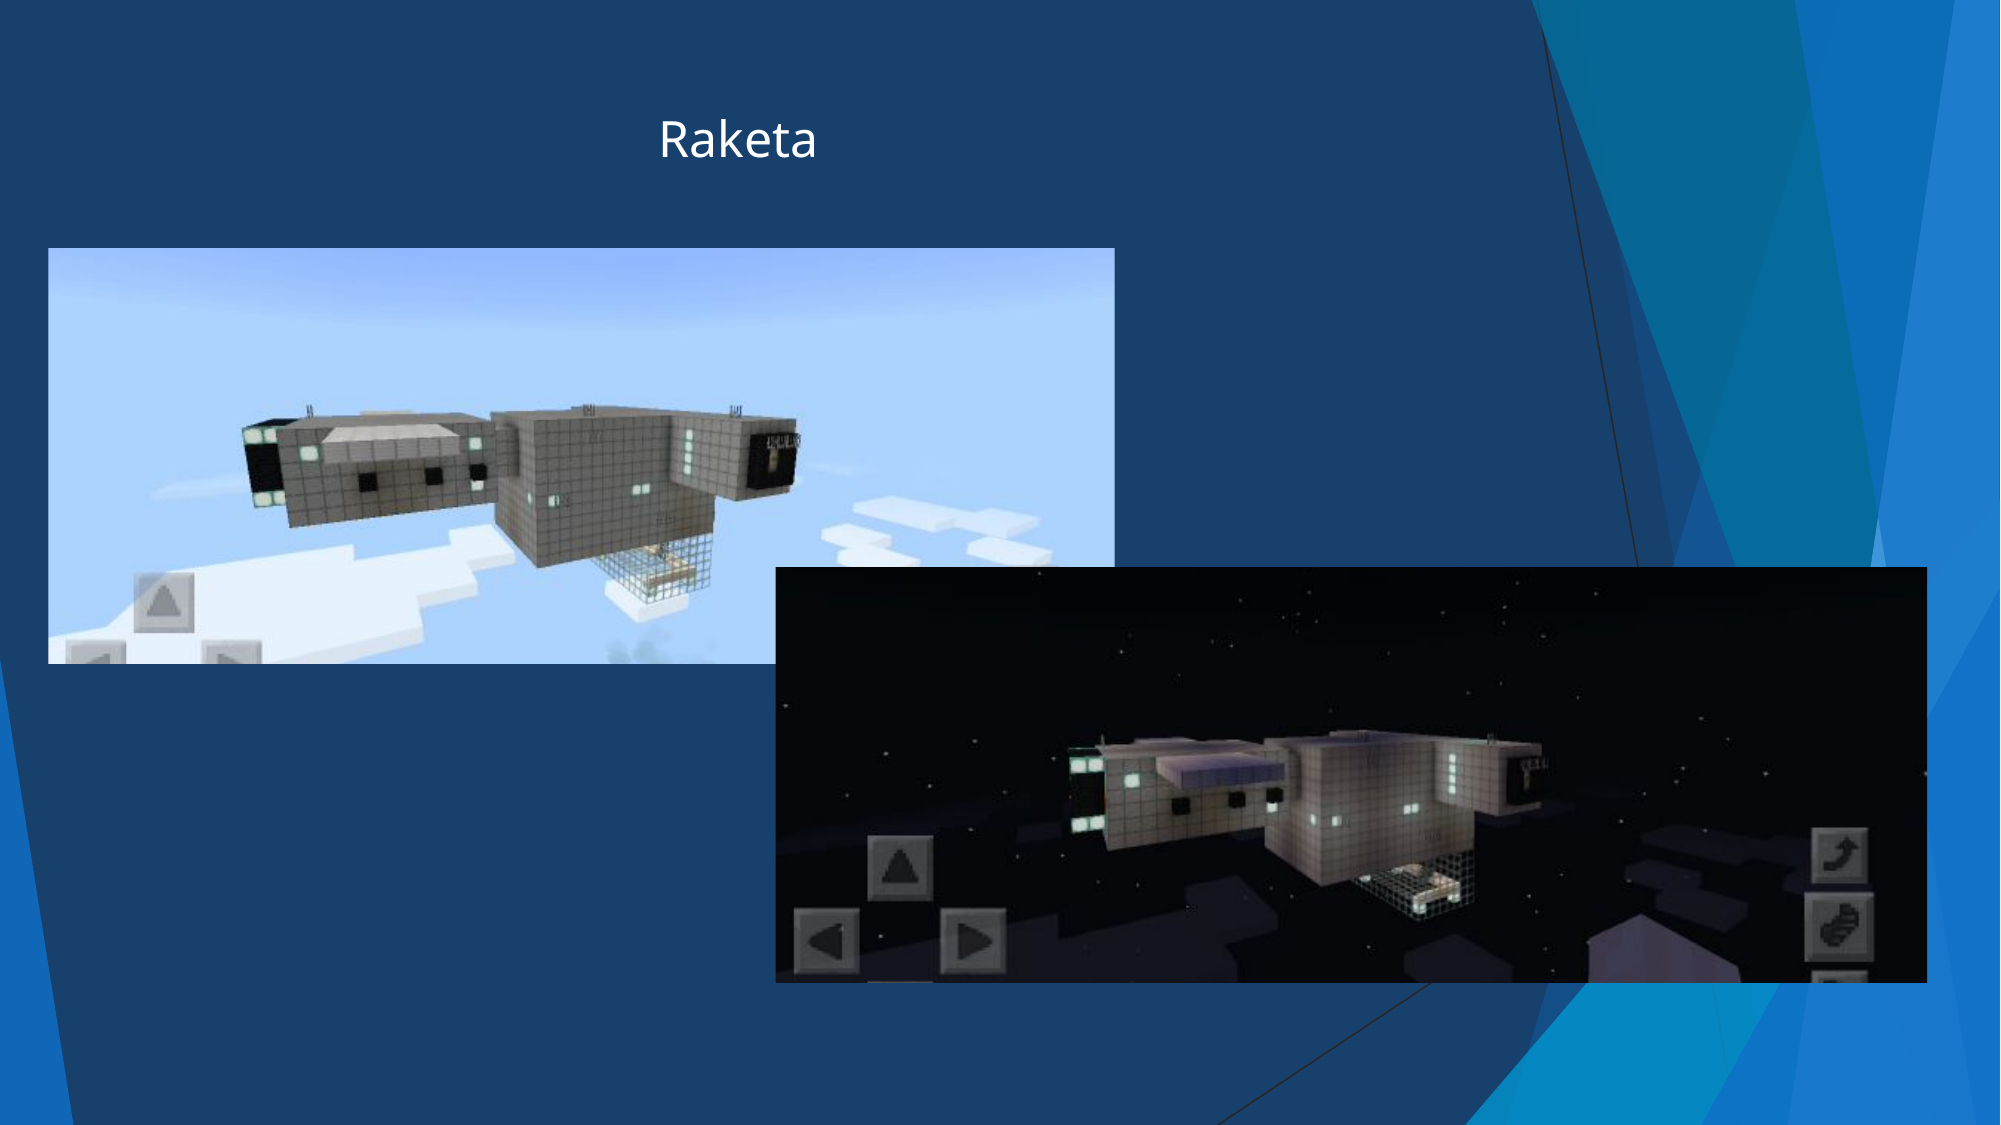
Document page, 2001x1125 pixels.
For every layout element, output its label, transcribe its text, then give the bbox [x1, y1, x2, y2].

picture [48, 248, 1928, 983]
title Raketa [111, 99, 1522, 186]
